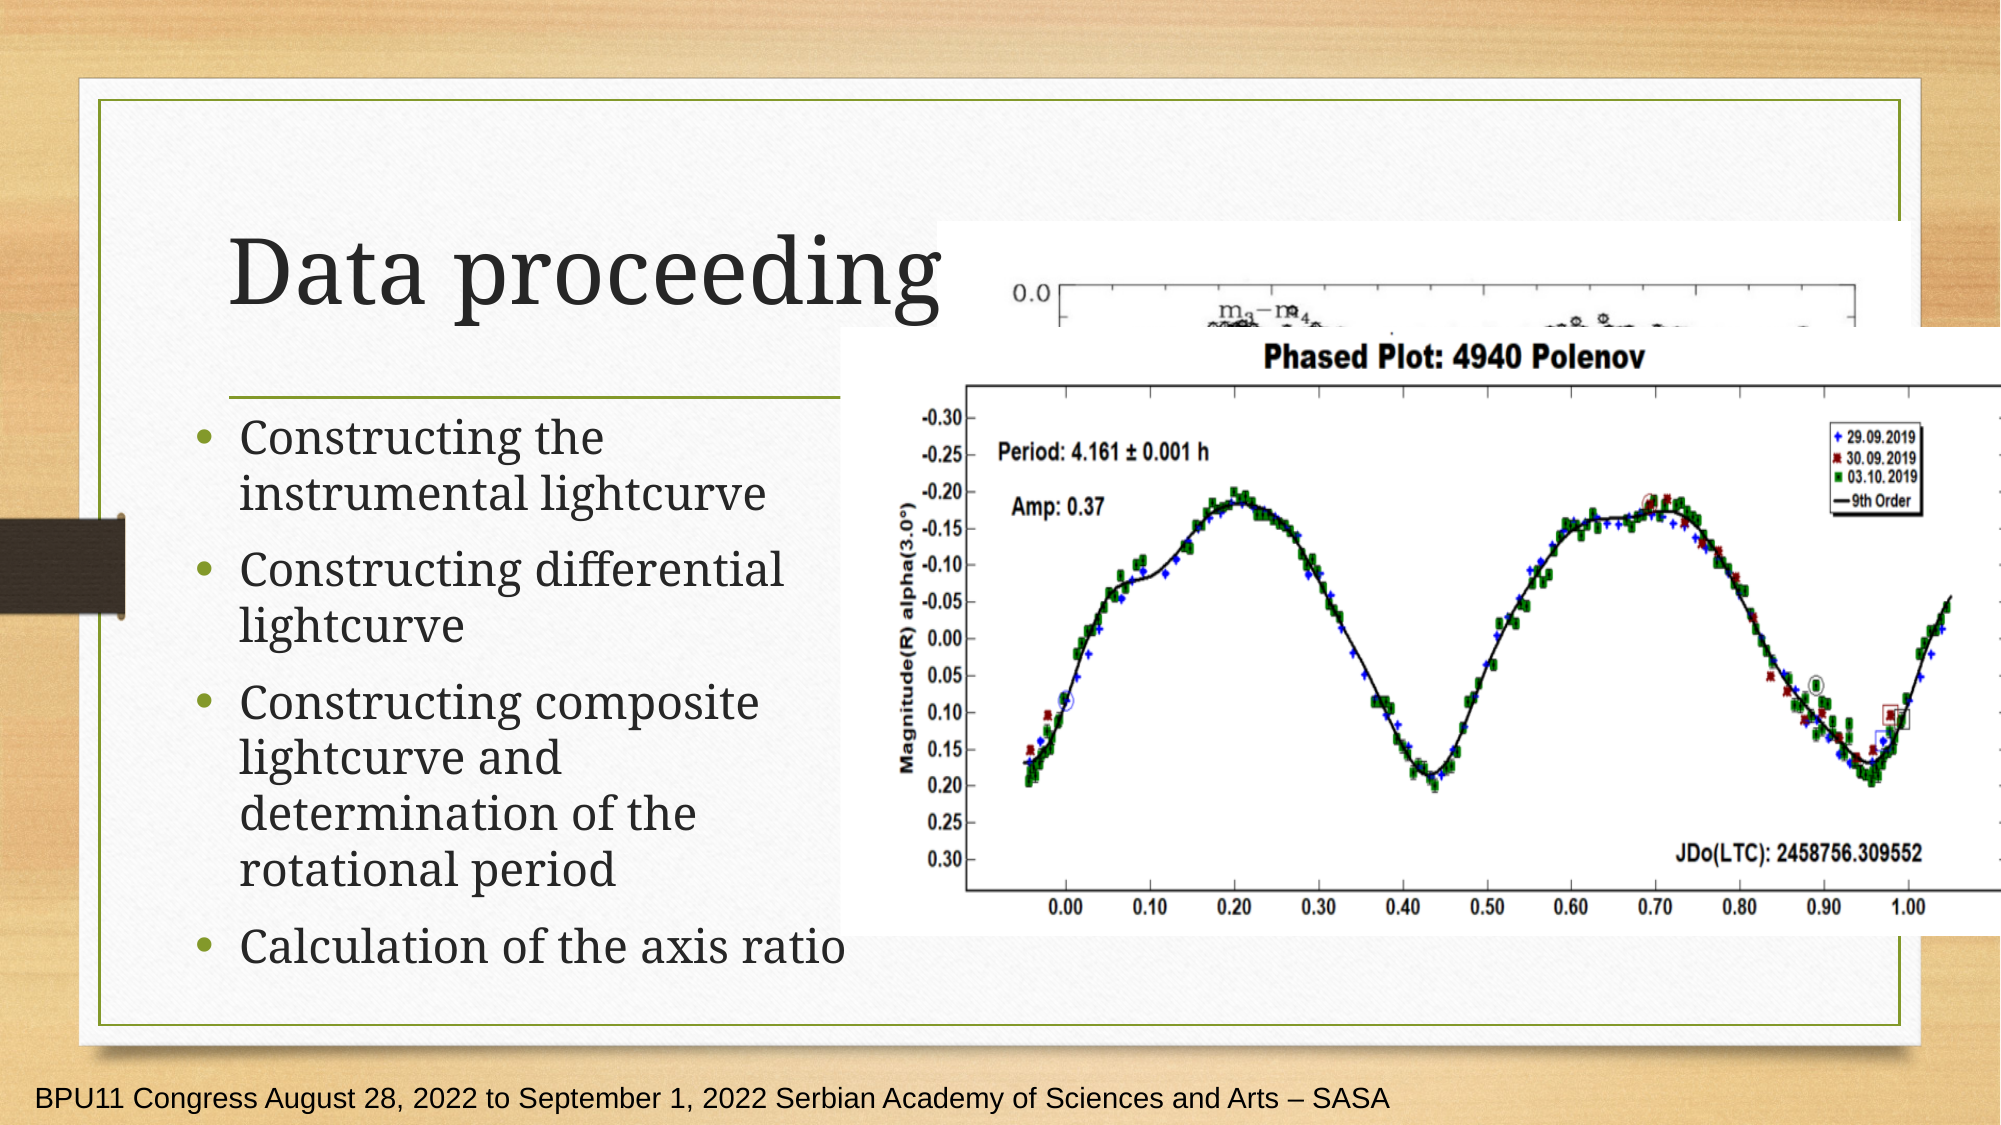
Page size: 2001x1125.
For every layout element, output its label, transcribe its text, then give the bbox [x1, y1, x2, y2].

footer BPU11 Congress August 28, 2022 to September 1, 2022 Serbian Academy of Sciences and Arts – SASA [19, 1069, 1817, 1125]
list Constructing the instrumental lightcurve Constructing differential lightcurve Constructing composite lightcurve and determination of the rotational period Calculation of the axis ratio [180, 400, 867, 1002]
picture [0, 0, 2001, 1125]
title Data proceeding [212, 161, 1788, 375]
